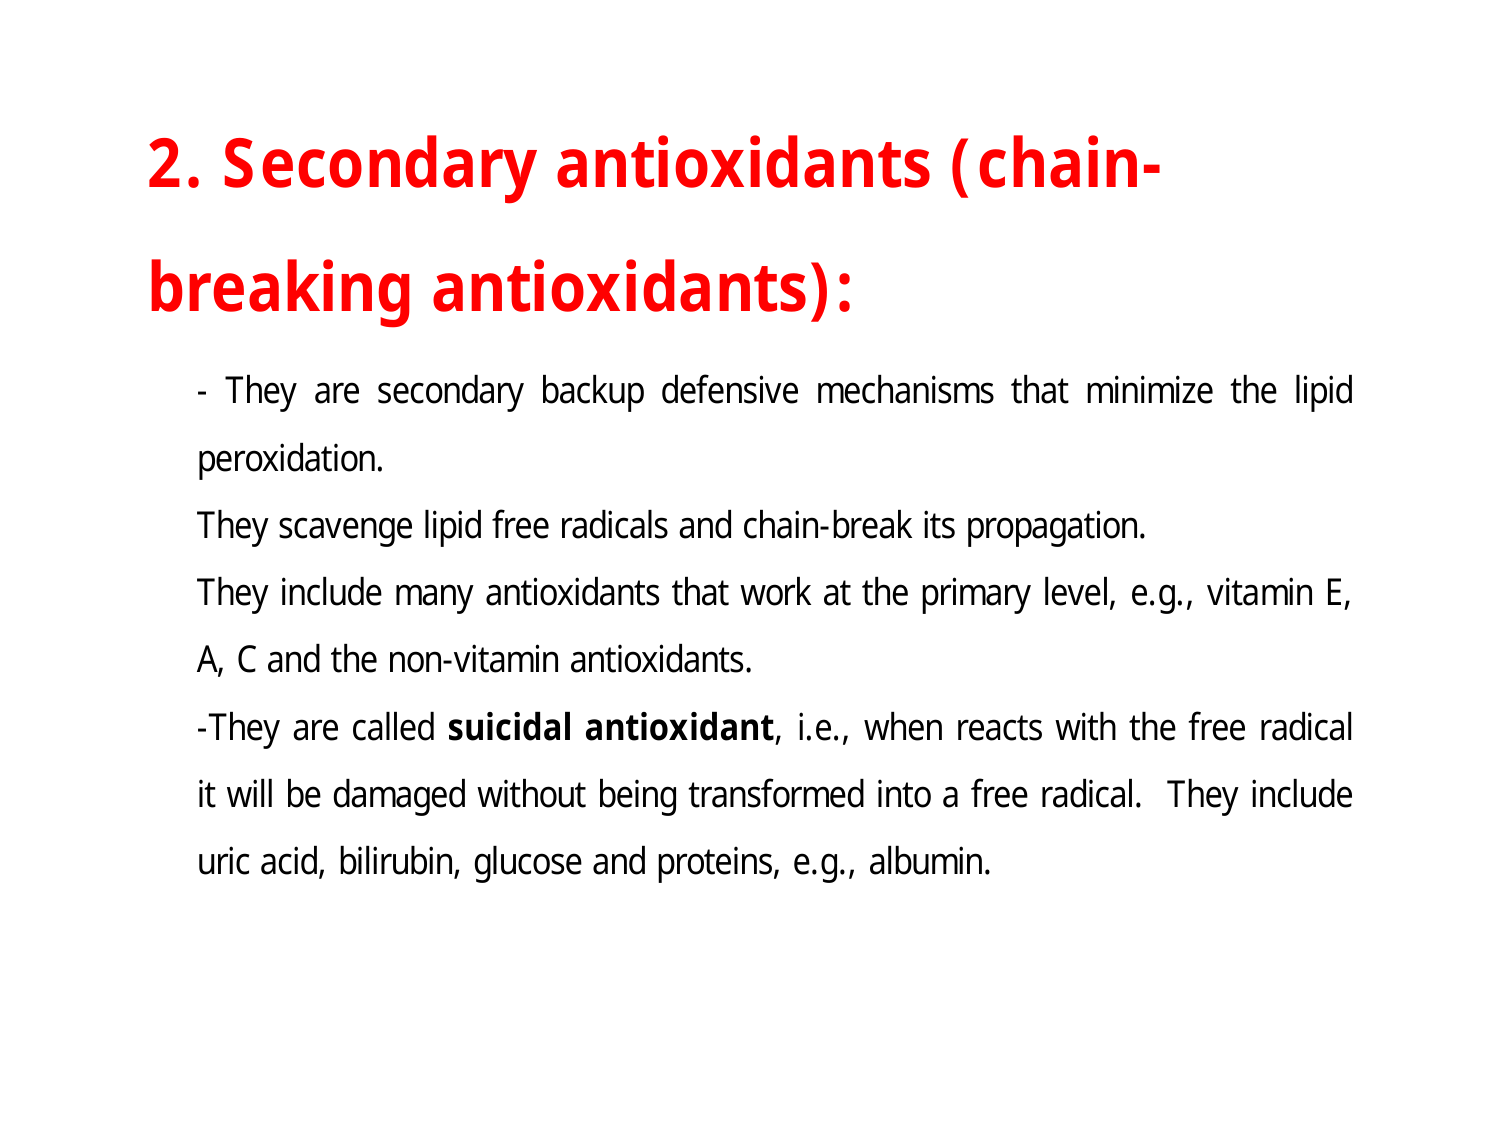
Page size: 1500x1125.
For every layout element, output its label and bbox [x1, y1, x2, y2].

list [147, 101, 1400, 905]
